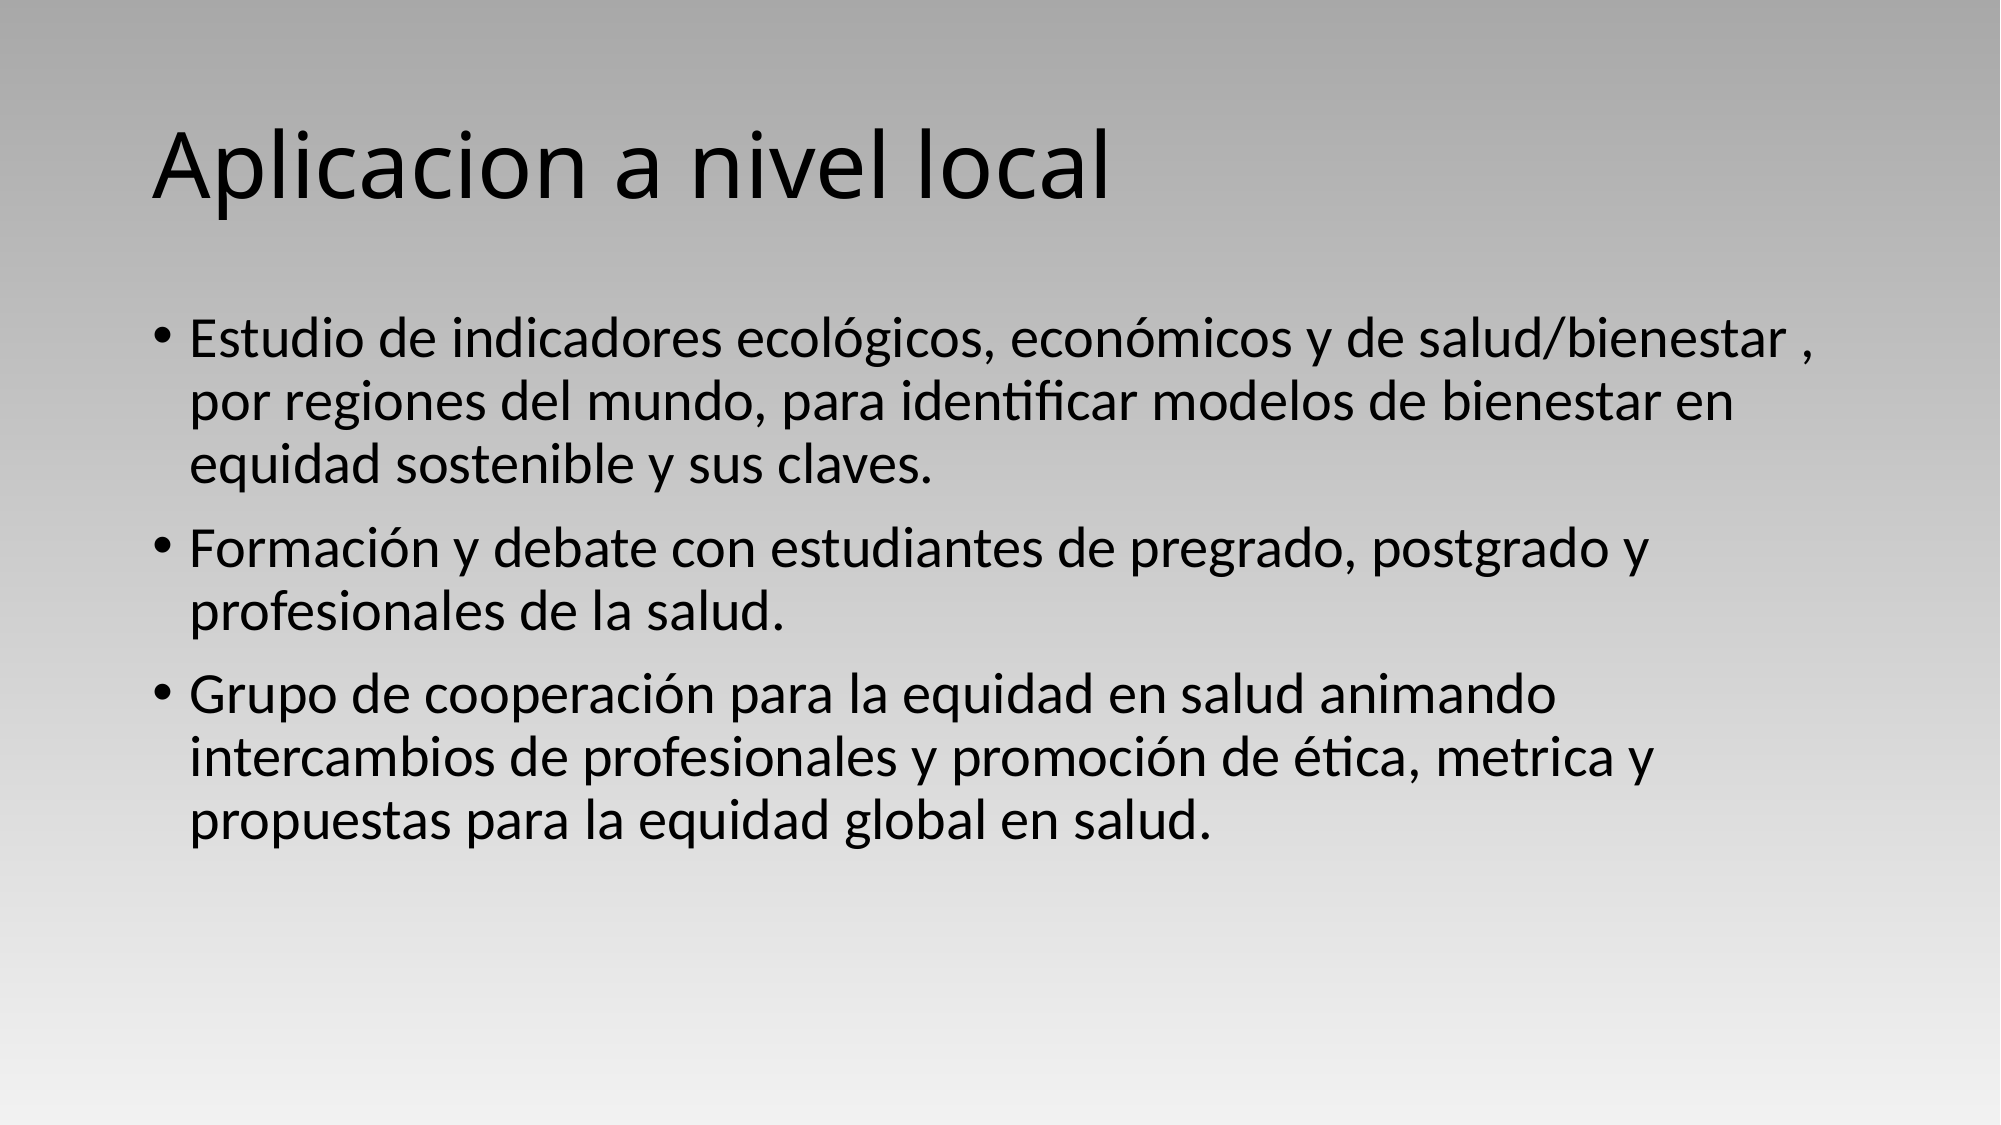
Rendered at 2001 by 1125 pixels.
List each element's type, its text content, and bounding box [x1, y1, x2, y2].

list Estudio de indicadores ecológicos, económicos y de salud/bienestar , por regiones del mundo, para identificar modelos de bienestar en equidad sostenible y sus claves. Formación y debate con estudiantes de pregrado, postgrado y profesionales de la salud. Grupo de cooperación para la equidad en salud animando intercambios de profesionales y promoción de ética, metrica y propuestas para la equidad global en salud. [137, 299, 1863, 1014]
title Aplicacion a nivel local [137, 59, 1863, 278]
